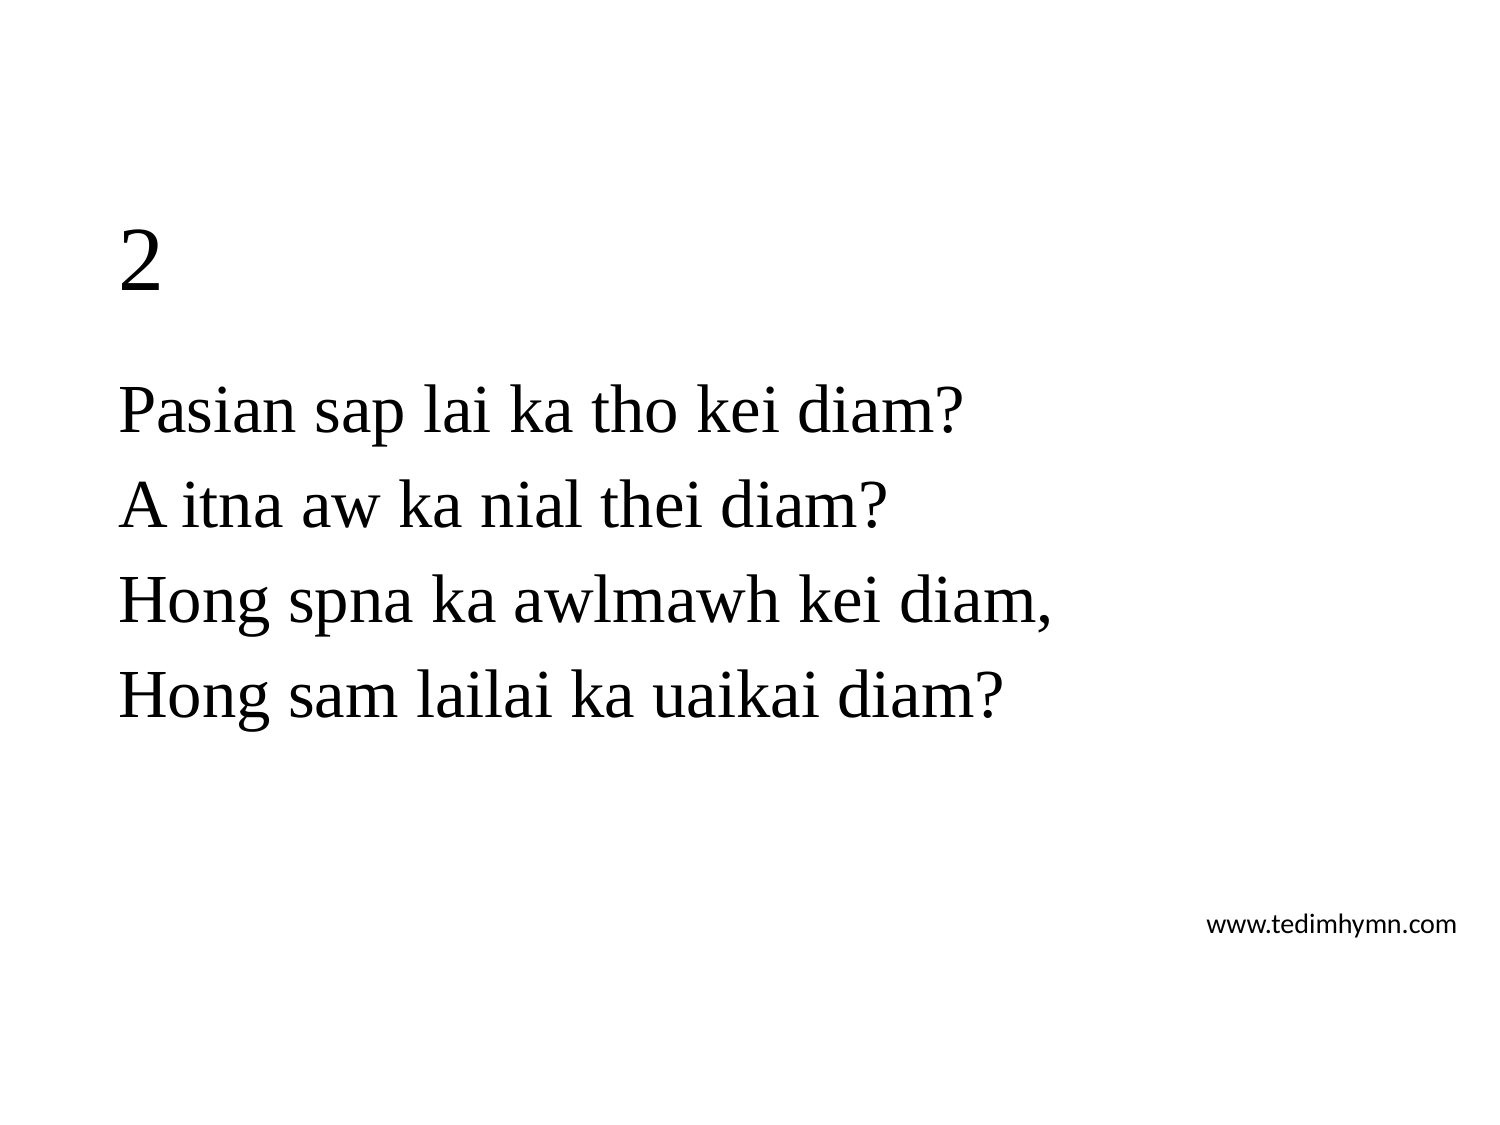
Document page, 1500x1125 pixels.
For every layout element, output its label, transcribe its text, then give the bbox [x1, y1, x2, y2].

text_box www.tedimhymn.com [1191, 897, 1500, 947]
title 2 [103, 200, 1397, 322]
list Pasian sap lai ka tho kei diam? A itna aw ka nial thei diam? Hong spna ka awlmawh kei diam, Hong sam lailai ka uaikai diam? [103, 365, 1397, 901]
